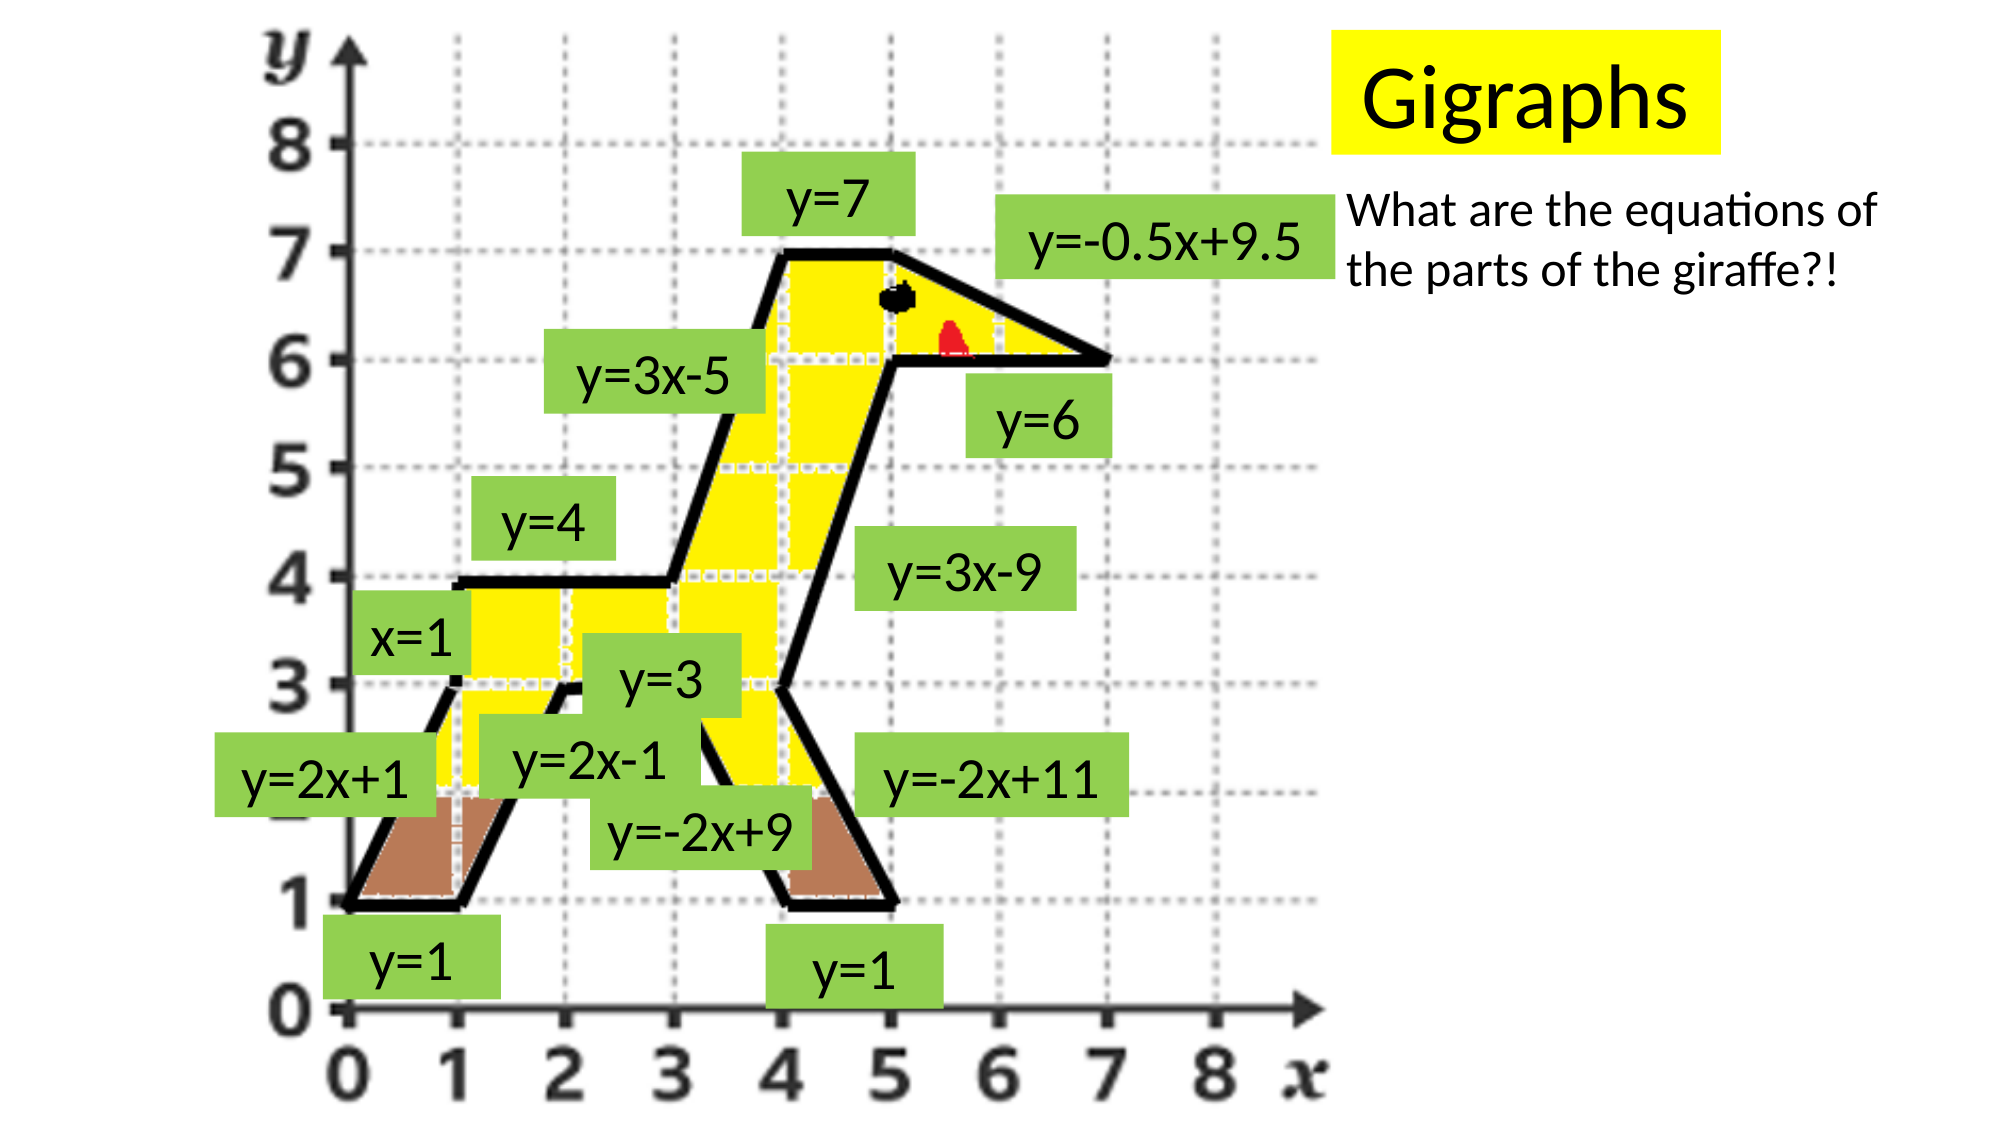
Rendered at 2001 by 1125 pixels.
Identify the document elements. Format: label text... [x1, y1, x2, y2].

text_box y=2x+1 [214, 732, 249, 818]
text_box What are the equations of the parts of the giraffe?! [1340, 169, 1930, 304]
picture [249, 21, 1340, 1116]
text_box Gigraphs [1340, 29, 1721, 155]
